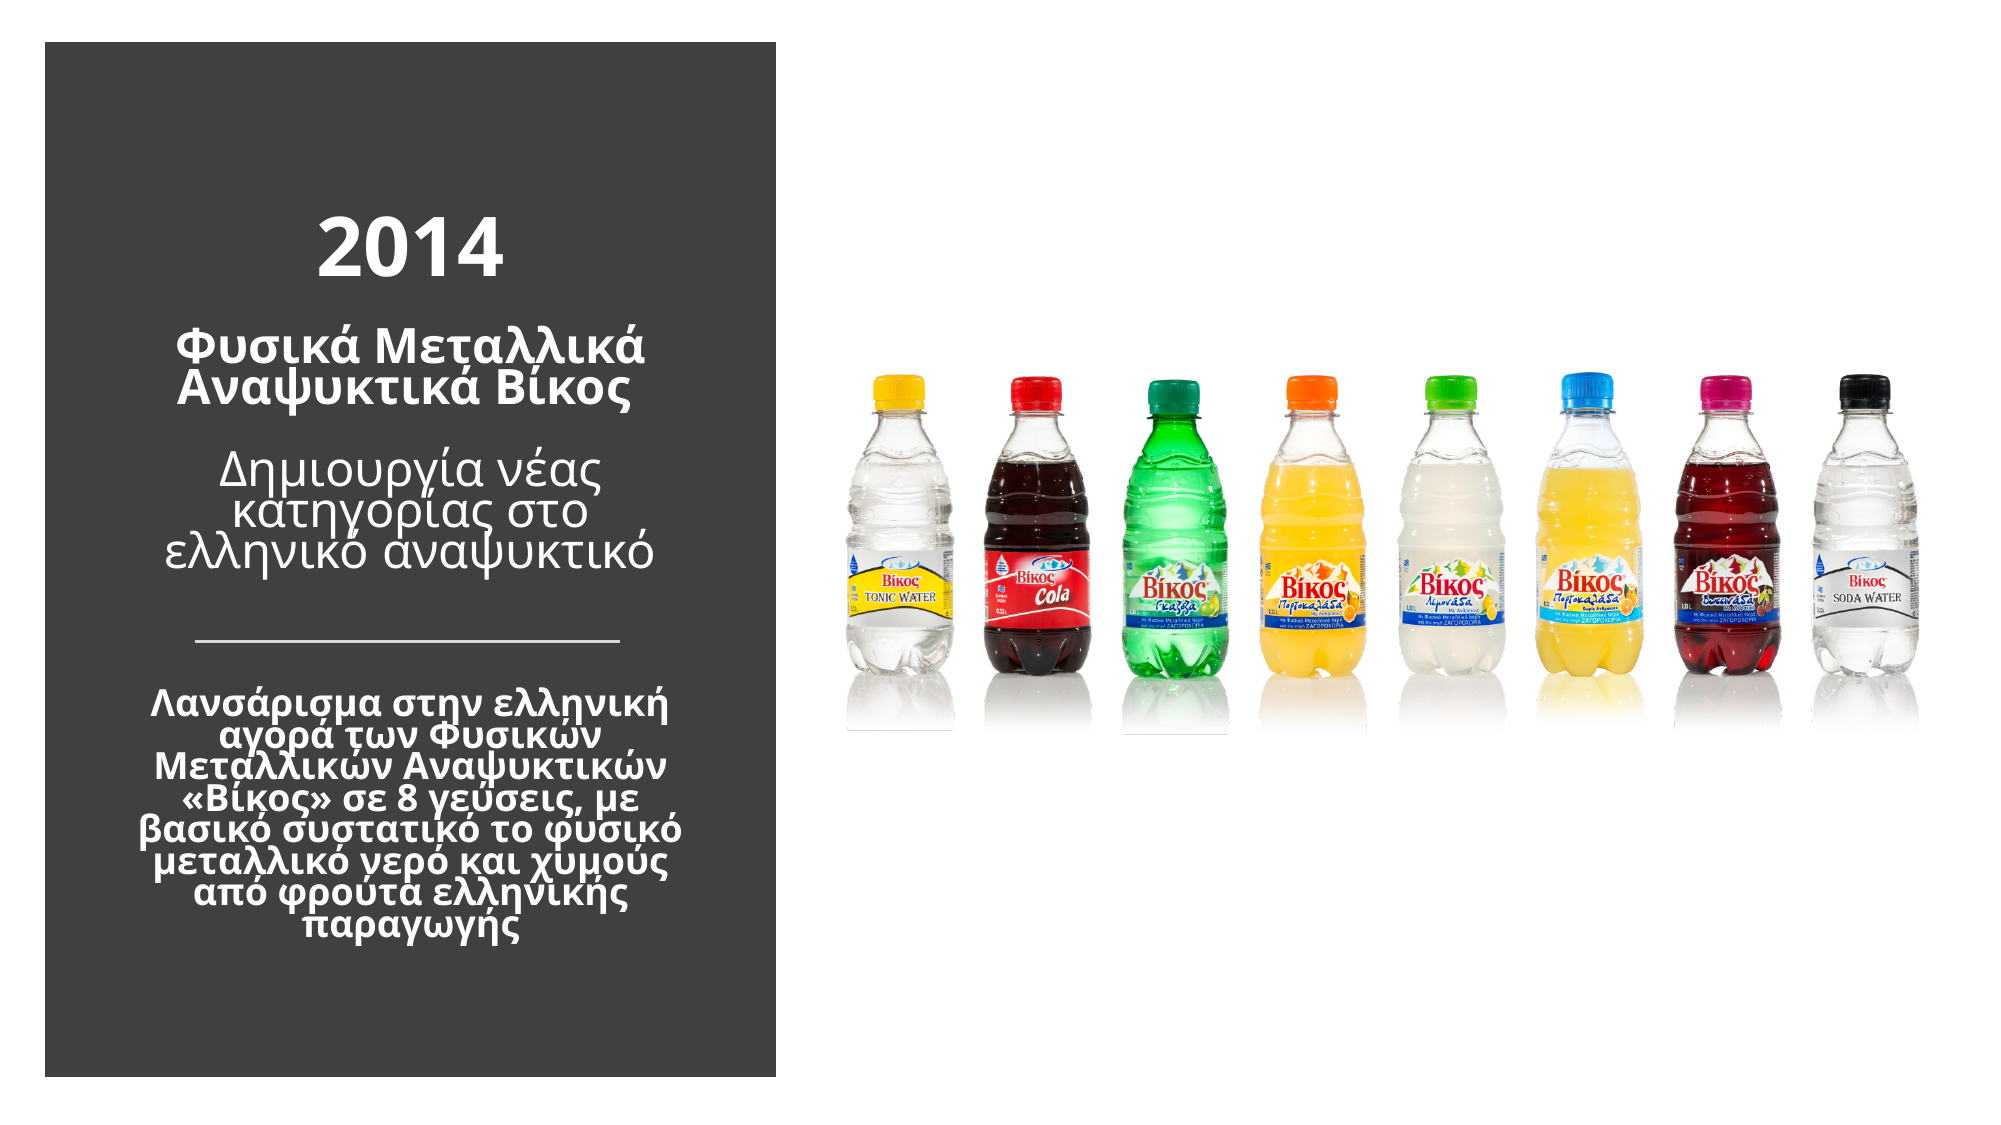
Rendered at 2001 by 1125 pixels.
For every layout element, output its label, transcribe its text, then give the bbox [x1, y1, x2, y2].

subtitle Λανσάρισμα στην ελληνική αγορά των Φυσικών Μεταλλικών Αναψυκτικών «Βίκος» σε 8 γεύσεις, με βασικό συστατικό το φυσικό μεταλλικό νερό και χυμούς από φρούτα ελληνικής παραγωγής [110, 684, 711, 968]
text_box [54, 52, 767, 1067]
title 2014 Φυσικά Μεταλλικά Αναψυκτικά Βίκος Δημιουργία νέας κατηγορίας στο ελληνικό αναψυκτικό [110, 210, 711, 684]
picture [845, 372, 1921, 754]
